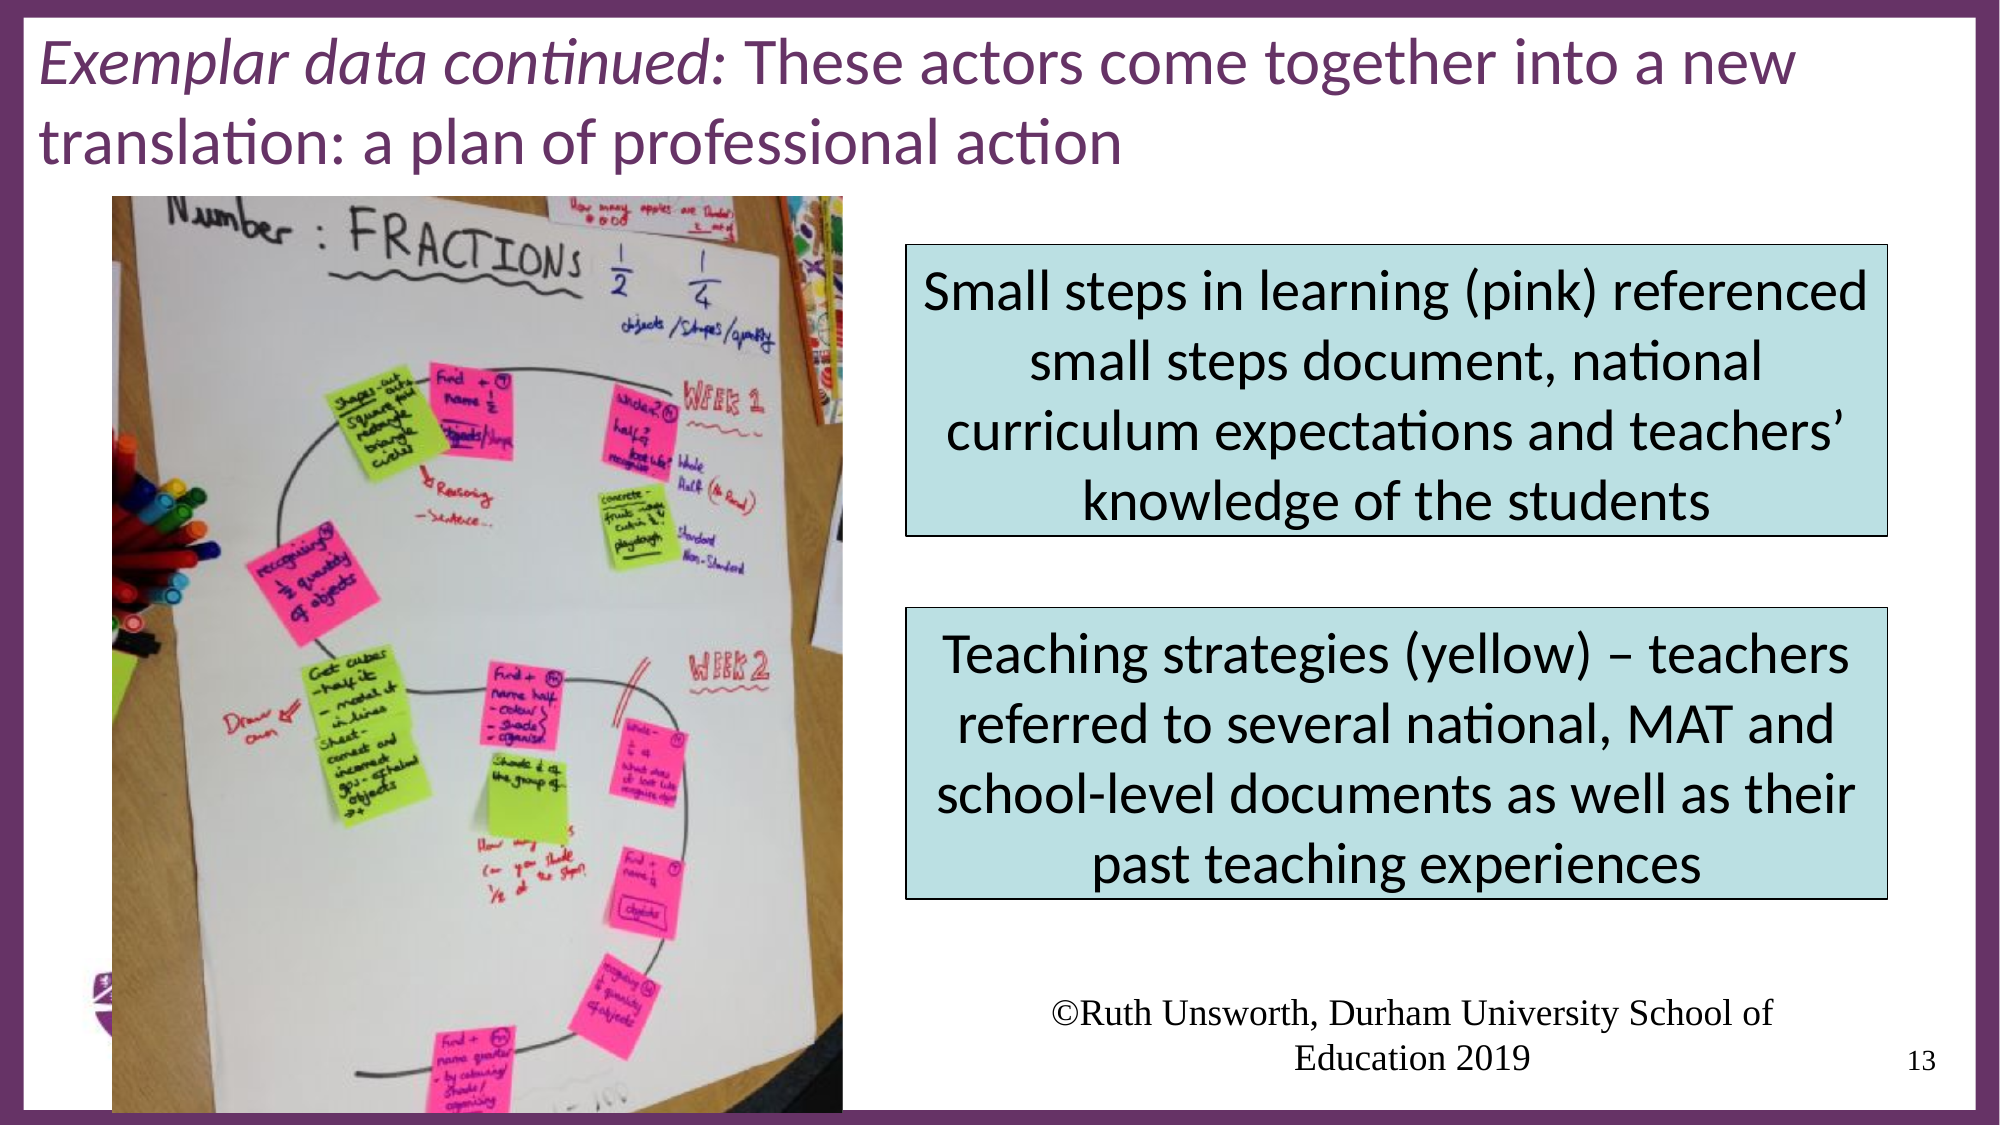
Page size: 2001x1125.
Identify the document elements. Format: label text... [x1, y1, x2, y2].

picture [58, 196, 843, 1114]
text_box Small steps in learning (pink) referenced small steps document, national curriculum expectations and teachers’ knowledge of the students [905, 244, 1888, 536]
footer ©Ruth Unsworth, Durham University School of Education 2019 [1012, 980, 1813, 1056]
title Exemplar data continued: These actors come together into a new translation: a plan of professional action [23, 8, 1969, 188]
text_box Teaching strategies (yellow) – teachers referred to several national, MAT and school-level documents as well as their past teaching experiences [905, 607, 1888, 899]
slide_number 13 [1534, 1033, 1952, 1110]
